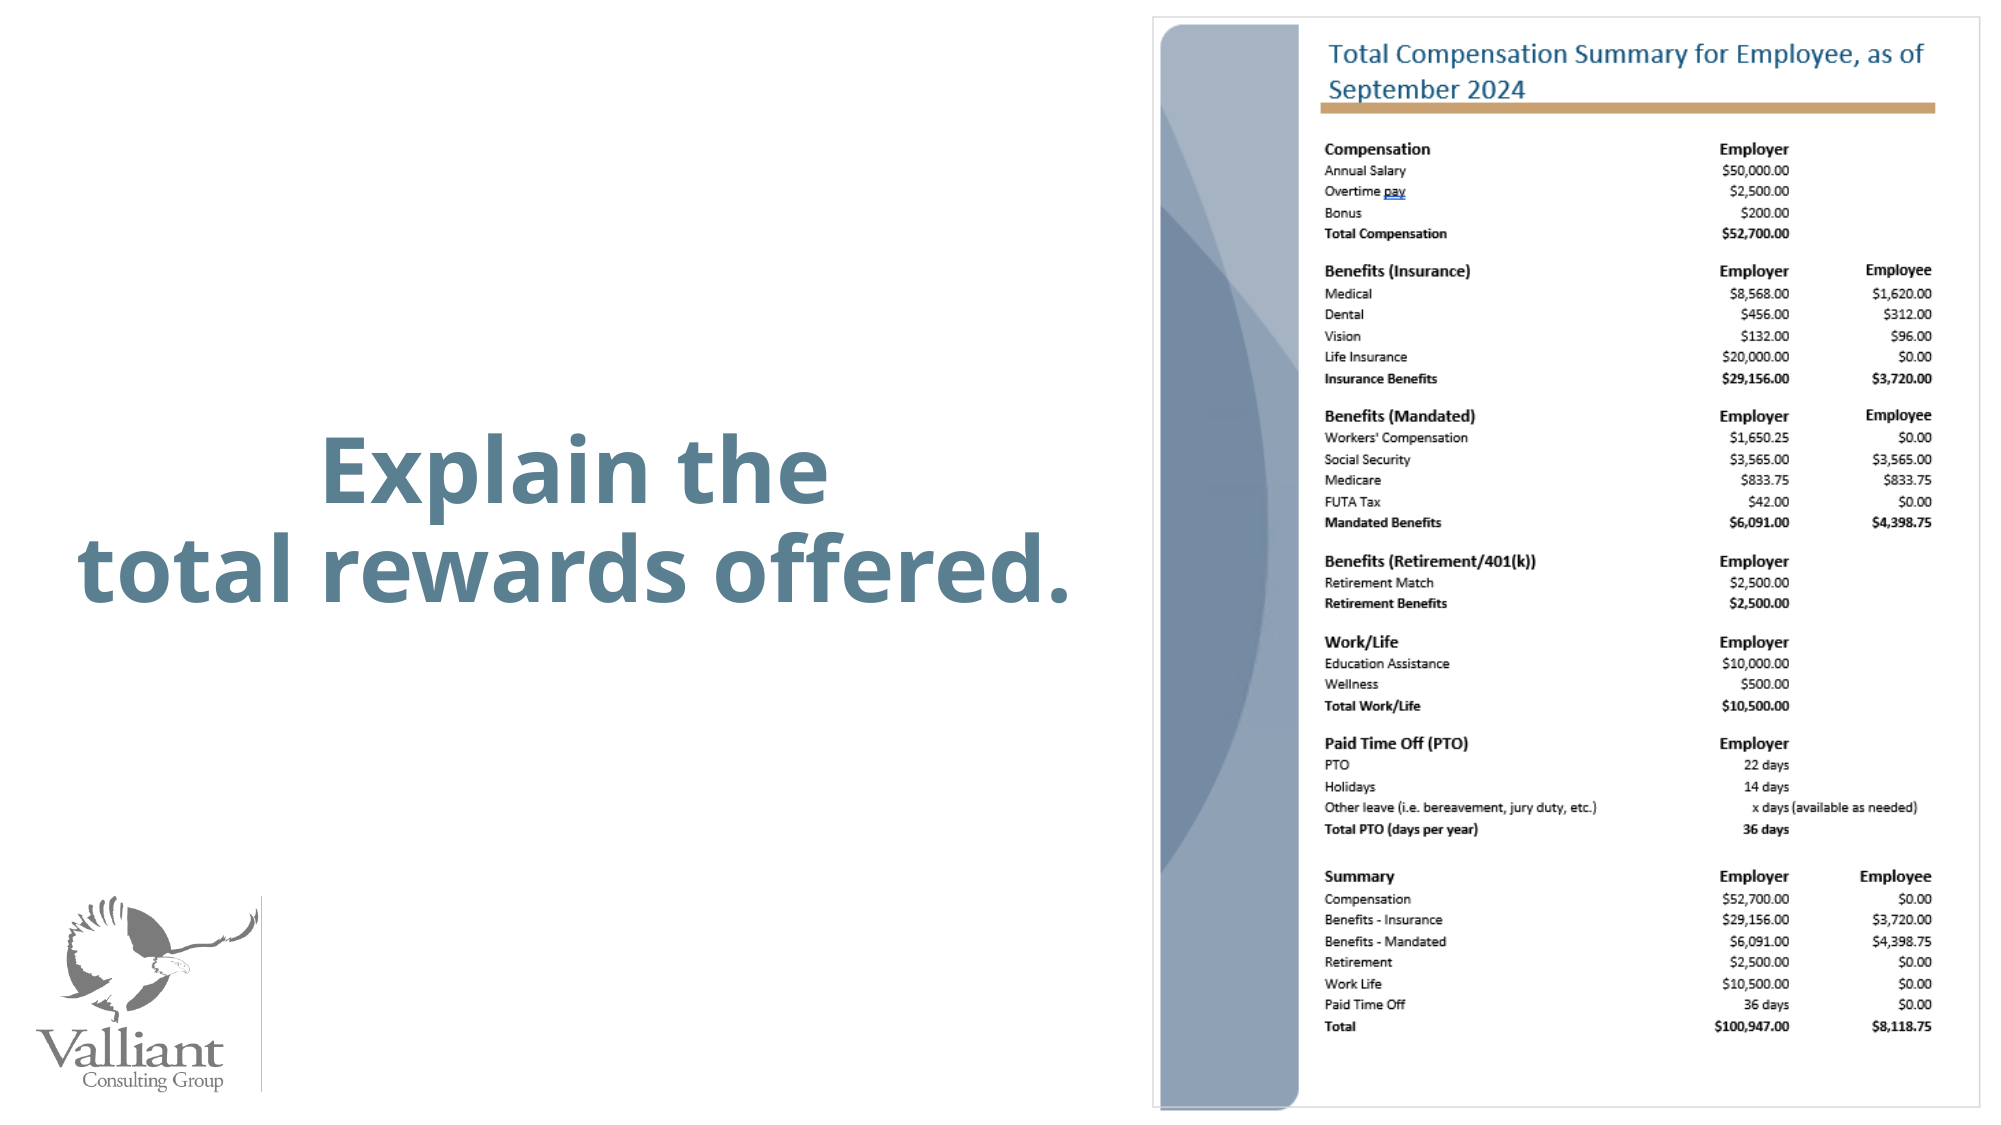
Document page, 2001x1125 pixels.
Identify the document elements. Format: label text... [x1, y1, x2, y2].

title Explain the total rewards offered. [0, 414, 1149, 632]
picture [36, 896, 262, 1094]
picture [1149, 7, 2000, 1125]
